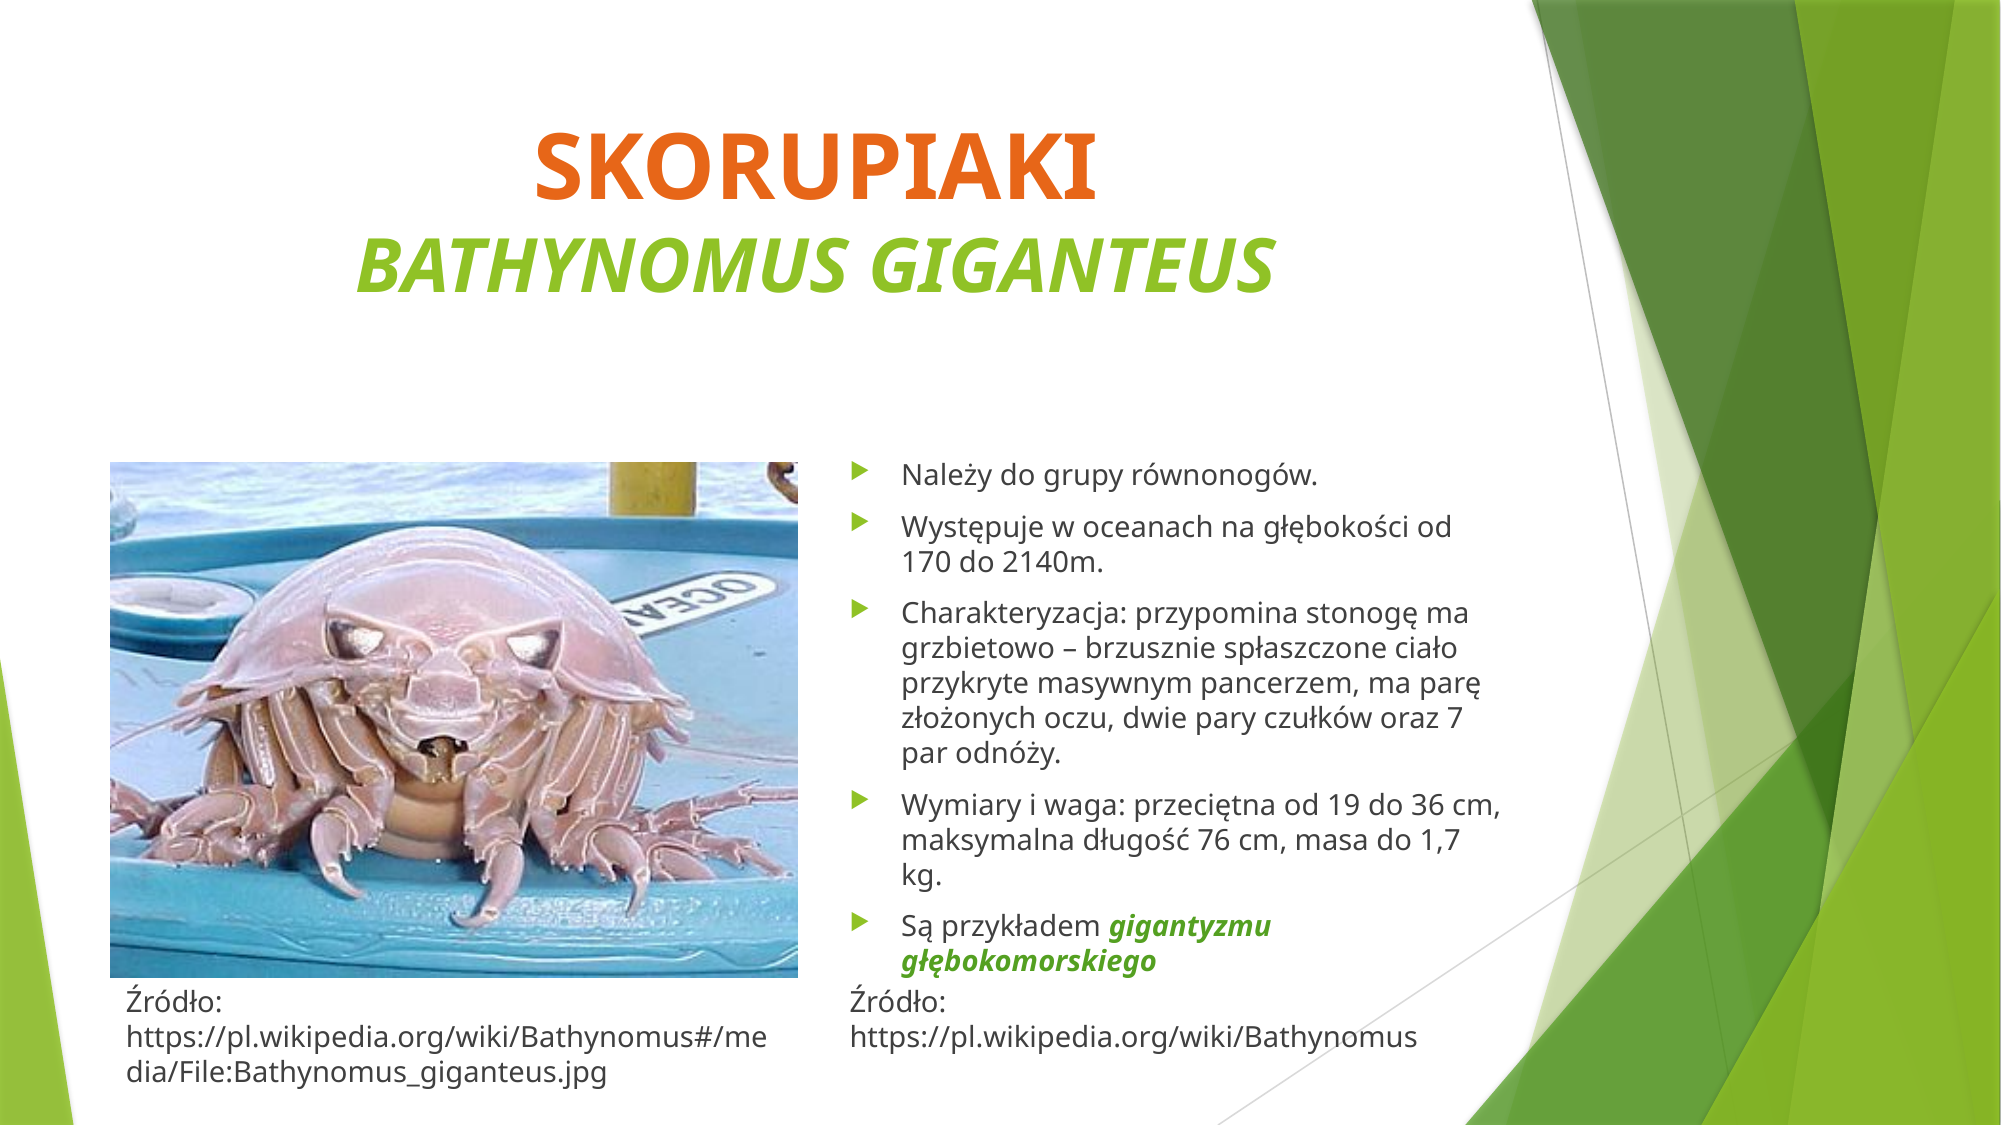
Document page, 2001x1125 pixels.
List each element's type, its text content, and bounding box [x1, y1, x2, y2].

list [110, 462, 798, 978]
list Należy do grupy równonogów. Występuje w oceanach na głębokości od 170 do 2140m. Charakteryzacja: przypomina stonogę ma grzbietowo – brzusznie spłaszczone ciało przykryte masywnym pancerzem, ma parę złożonych oczu, dwie pary czułków oraz 7 par odnóży. Wymiary i waga: przeciętna od 19 do 36 cm, maksymalna długość 76 cm, masa do 1,7 kg. Są przykładem gigantyzmu głębokomorskiego [834, 448, 1522, 991]
title SKORUPIAKI BATHYNOMUS GIGANTEUS [111, 99, 1522, 317]
list Źródło: https://pl.wikipedia.org/wiki/Bathynomus [834, 1001, 1522, 1061]
list Źródło: https://pl.wikipedia.org/wiki/Bathynomus#/media/File:Bathynomus_giganteus.jpg [110, 1001, 798, 1096]
